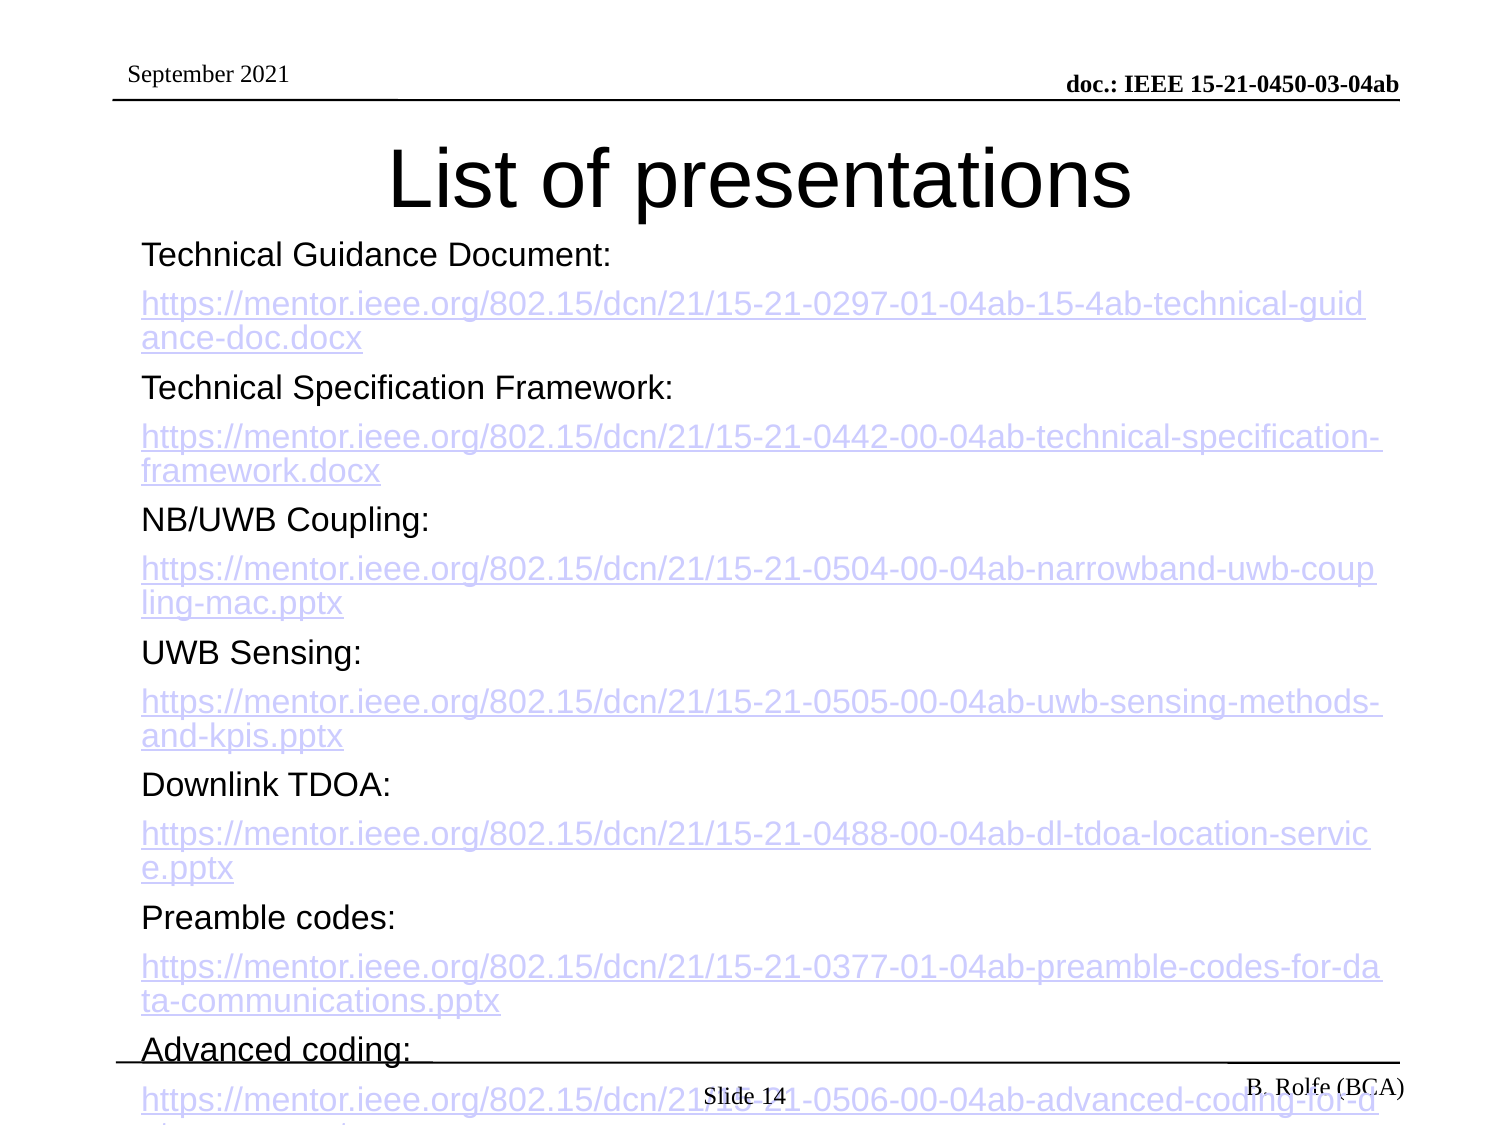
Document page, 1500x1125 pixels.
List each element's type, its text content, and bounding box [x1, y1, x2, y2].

title List of presentations [123, 112, 1398, 237]
slide_number Slide 14 [690, 1075, 799, 1115]
list Technical Guidance Document: https://mentor.ieee.org/802.15/dcn/21/15-21-0297-01-04ab-15-4ab-technical-guidance-doc.docx Technical Specification Framework: https://mentor.ieee.org/802.15/dcn/21/15-21-0442-00-04ab-technical-specification-framework.docx NB/UWB Coupling: https://mentor.ieee.org/802.15/dcn/21/15-21-0504-00-04ab-narrowband-uwb-coupling-mac.pptx UWB Sensing: https://mentor.ieee.org/802.15/dcn/21/15-21-0505-00-04ab-uwb-sensing-methods-and-kpis.pptx Downlink TDOA: https://mentor.ieee.org/802.15/dcn/21/15-21-0488-00-04ab-dl-tdoa-location-service.pptx Preamble codes: https://mentor.ieee.org/802.15/dcn/21/15-21-0377-01-04ab-preamble-codes-for-data-communications.pptx Advanced coding: https://mentor.ieee.org/802.15/dcn/21/15-21-0506-00-04ab-advanced-coding-for-data-comm.pptx Higher data rates: https://mentor.ieee.org/802.15/dcn/21/15-21-0501-00-04ab-ways-to-achieve-higher-date-rate-for-the-hrp-uwb-phy.pptx [125, 224, 1400, 1024]
